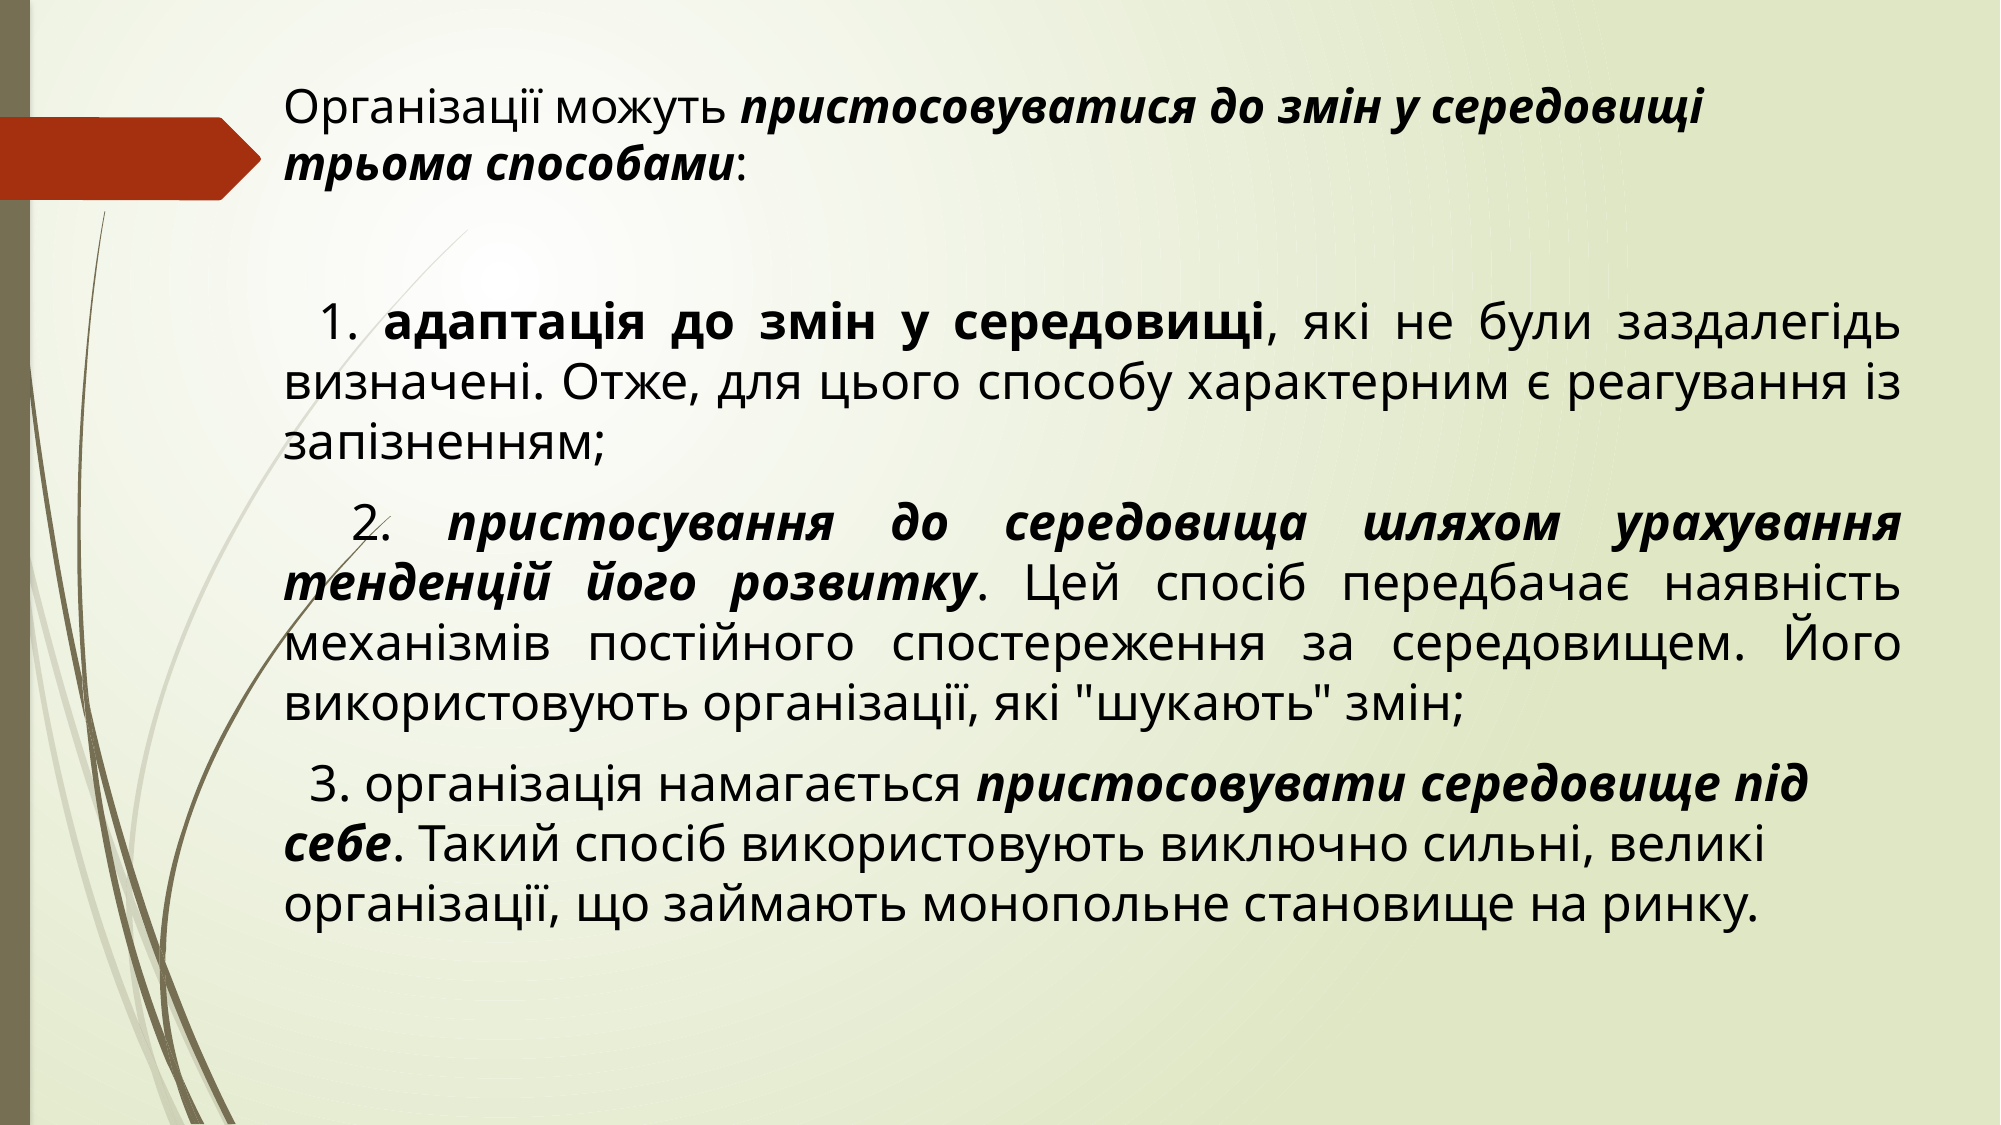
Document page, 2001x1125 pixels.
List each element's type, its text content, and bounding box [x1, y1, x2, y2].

list 1. адаптація до змін у середовищі, які не були заздалегідь визначені. Отже, для цього способу характерним є реагування із запізненням; 2. пристосування до середовища шляхом урахування тенденцій його розвитку. Цей спосіб передбачає наявність механізмів постійного спостереження за середовищем. Його використовують організації, які "шукають" змін; 3. організація намагається пристосовувати середовище під себе. Такий спосіб використовують виключно сильні, великі організації, що займають монопольне становище на ринку. [268, 281, 1918, 1016]
title Організації можуть пристосовуватися до змін у середовищі трьома способами: [268, 69, 1844, 256]
